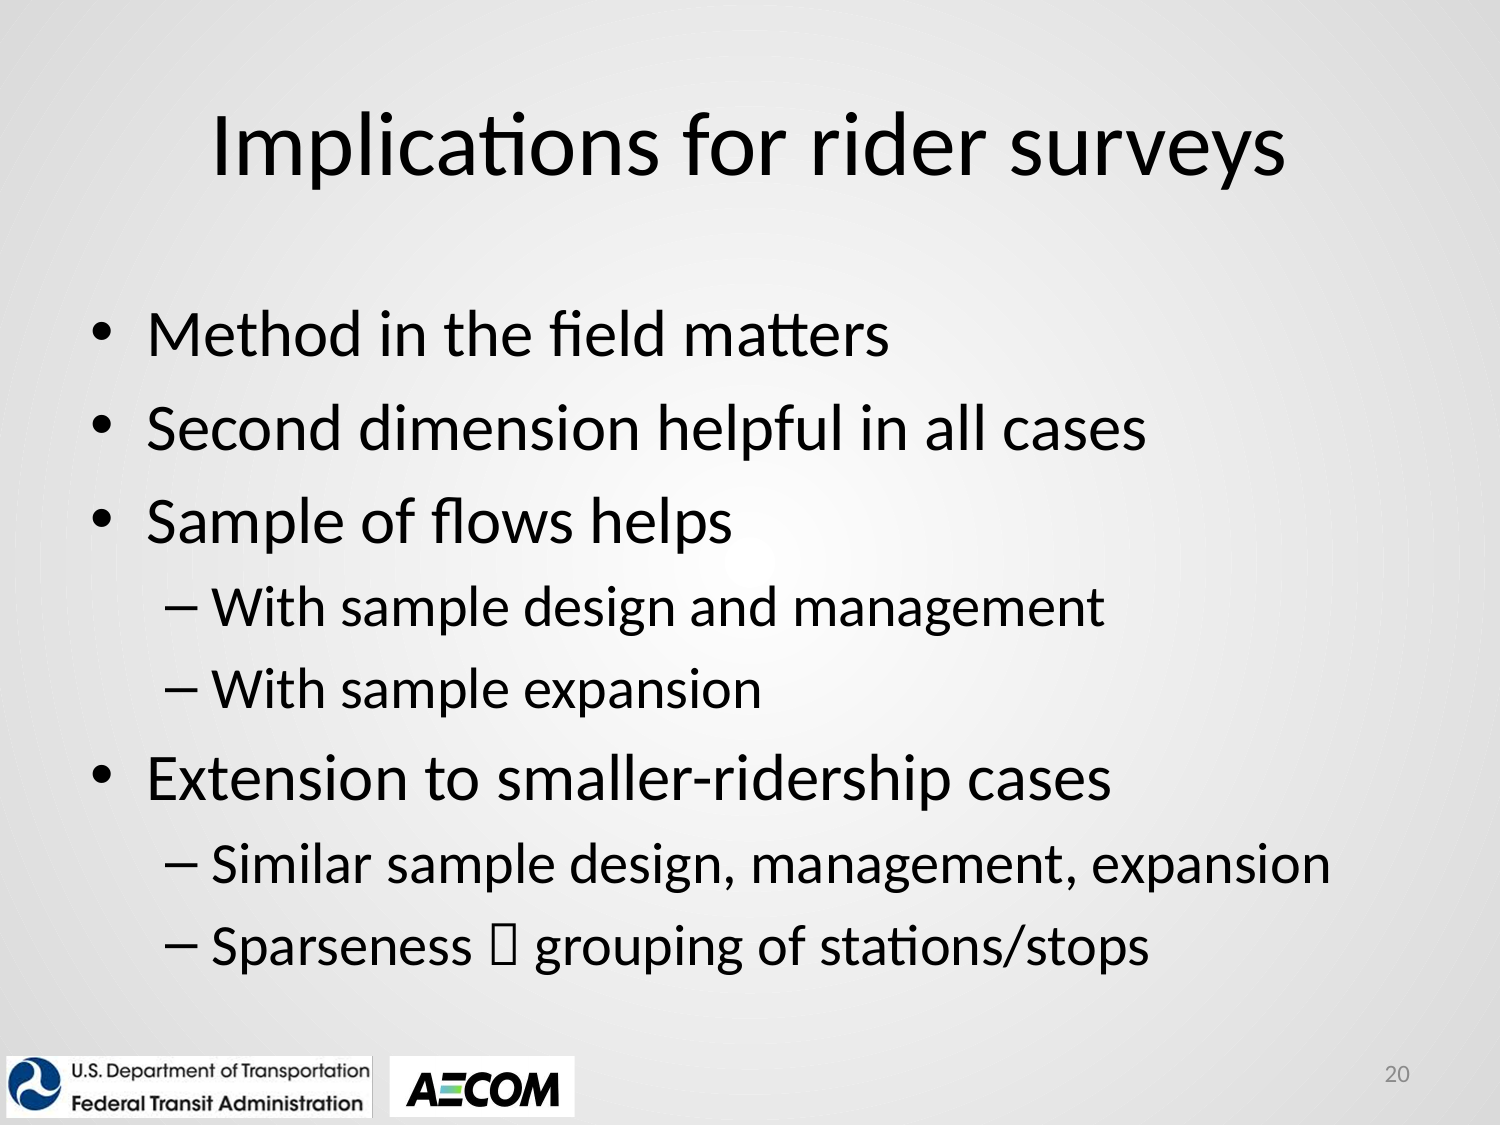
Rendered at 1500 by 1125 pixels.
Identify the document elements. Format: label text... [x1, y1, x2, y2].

title Implications for rider surveys [75, 45, 1425, 233]
picture [389, 1056, 575, 1117]
list Method in the field matters Second dimension helpful in all cases Sample of flows helps With sample design and management With sample expansion Extension to smaller-ridership cases Similar sample design, management, expansion Sparseness  grouping of stations/stops [75, 282, 1475, 1025]
picture [6, 1056, 386, 1125]
slide_number 20 [1074, 1042, 1425, 1103]
